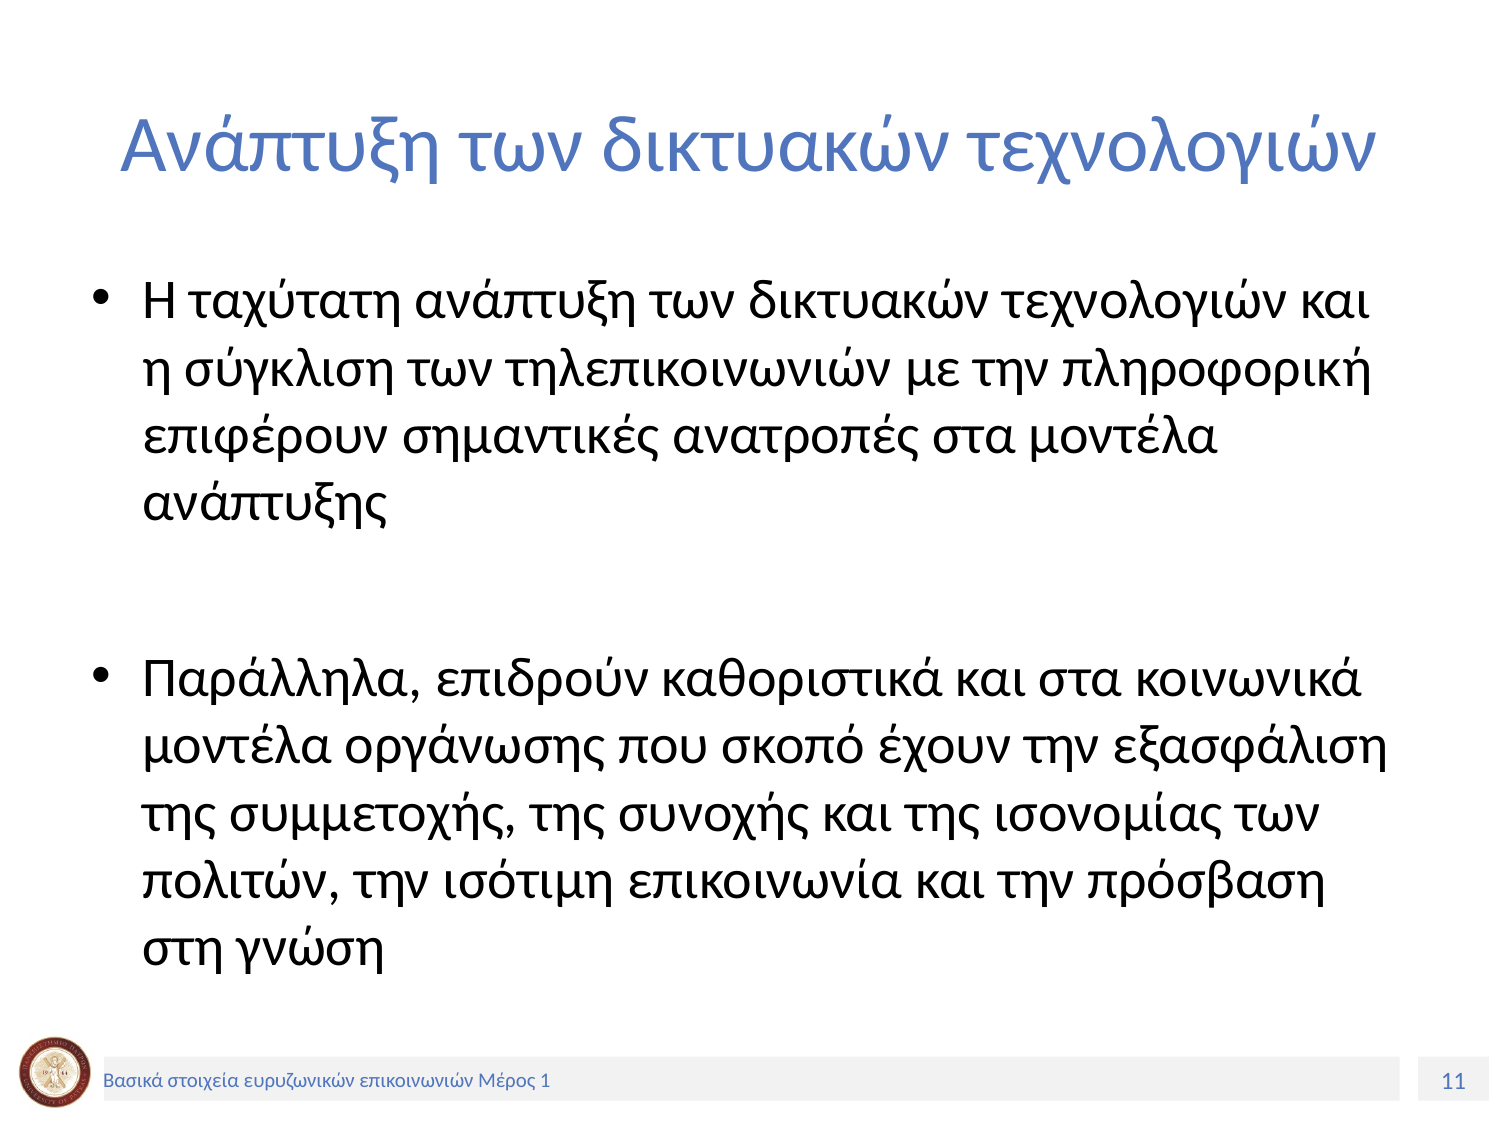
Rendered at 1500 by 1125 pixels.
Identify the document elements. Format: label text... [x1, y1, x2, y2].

list Η ταχύτατη ανάπτυξη των δικτυακών τεχνολογιών και η σύγκλιση των τηλεπικοινωνιών με την πληροφορική επιφέρουν σημαντικές ανατροπές στα μοντέλα ανάπτυξης Παράλληλα, επιδρούν καθοριστικά και στα κοινωνικά μοντέλα οργάνωσης που σκοπό έχουν την εξασφάλιση της συμμετοχής, της συνοχής και της ισονομίας των πολιτών, την ισότιμη επικοινωνία και την πρόσβαση στη γνώση [76, 255, 1427, 998]
picture [5, 1023, 104, 1121]
title Ανάπτυξη των δικτυακών τεχνολογιών [75, 45, 1425, 233]
